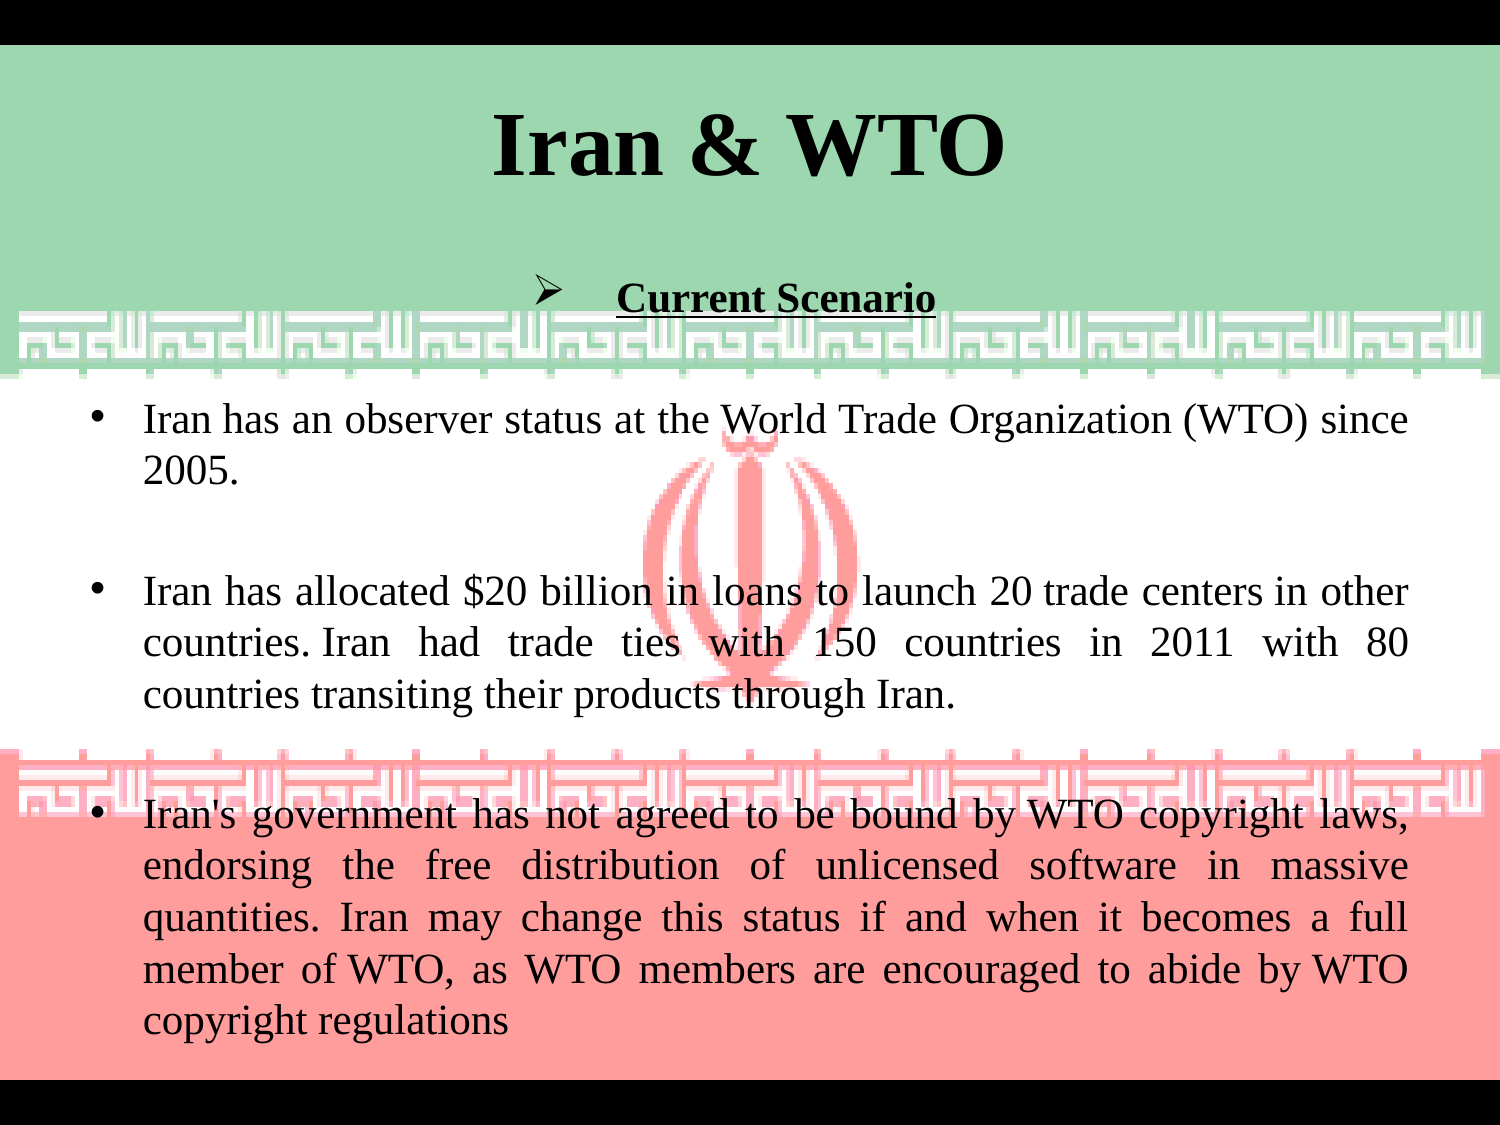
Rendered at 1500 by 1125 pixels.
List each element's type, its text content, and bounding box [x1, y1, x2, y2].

list Current Scenario Iran has an observer status at the World Trade Organization (WTO) since 2005. Iran has allocated $20 billion in loans to launch 20 trade centers in other countries. Iran had trade ties with 150 countries in 2011 with 80 countries transiting their products through Iran. Iran's government has not agreed to be bound by WTO copyright laws, endorsing the free distribution of unlicensed software in massive quantities. Iran may change this status if and when it becomes a full member of WTO, as WTO members are encouraged to abide by WTO copyright regulations [75, 262, 1425, 1059]
title Iran & WTO [75, 45, 1425, 233]
